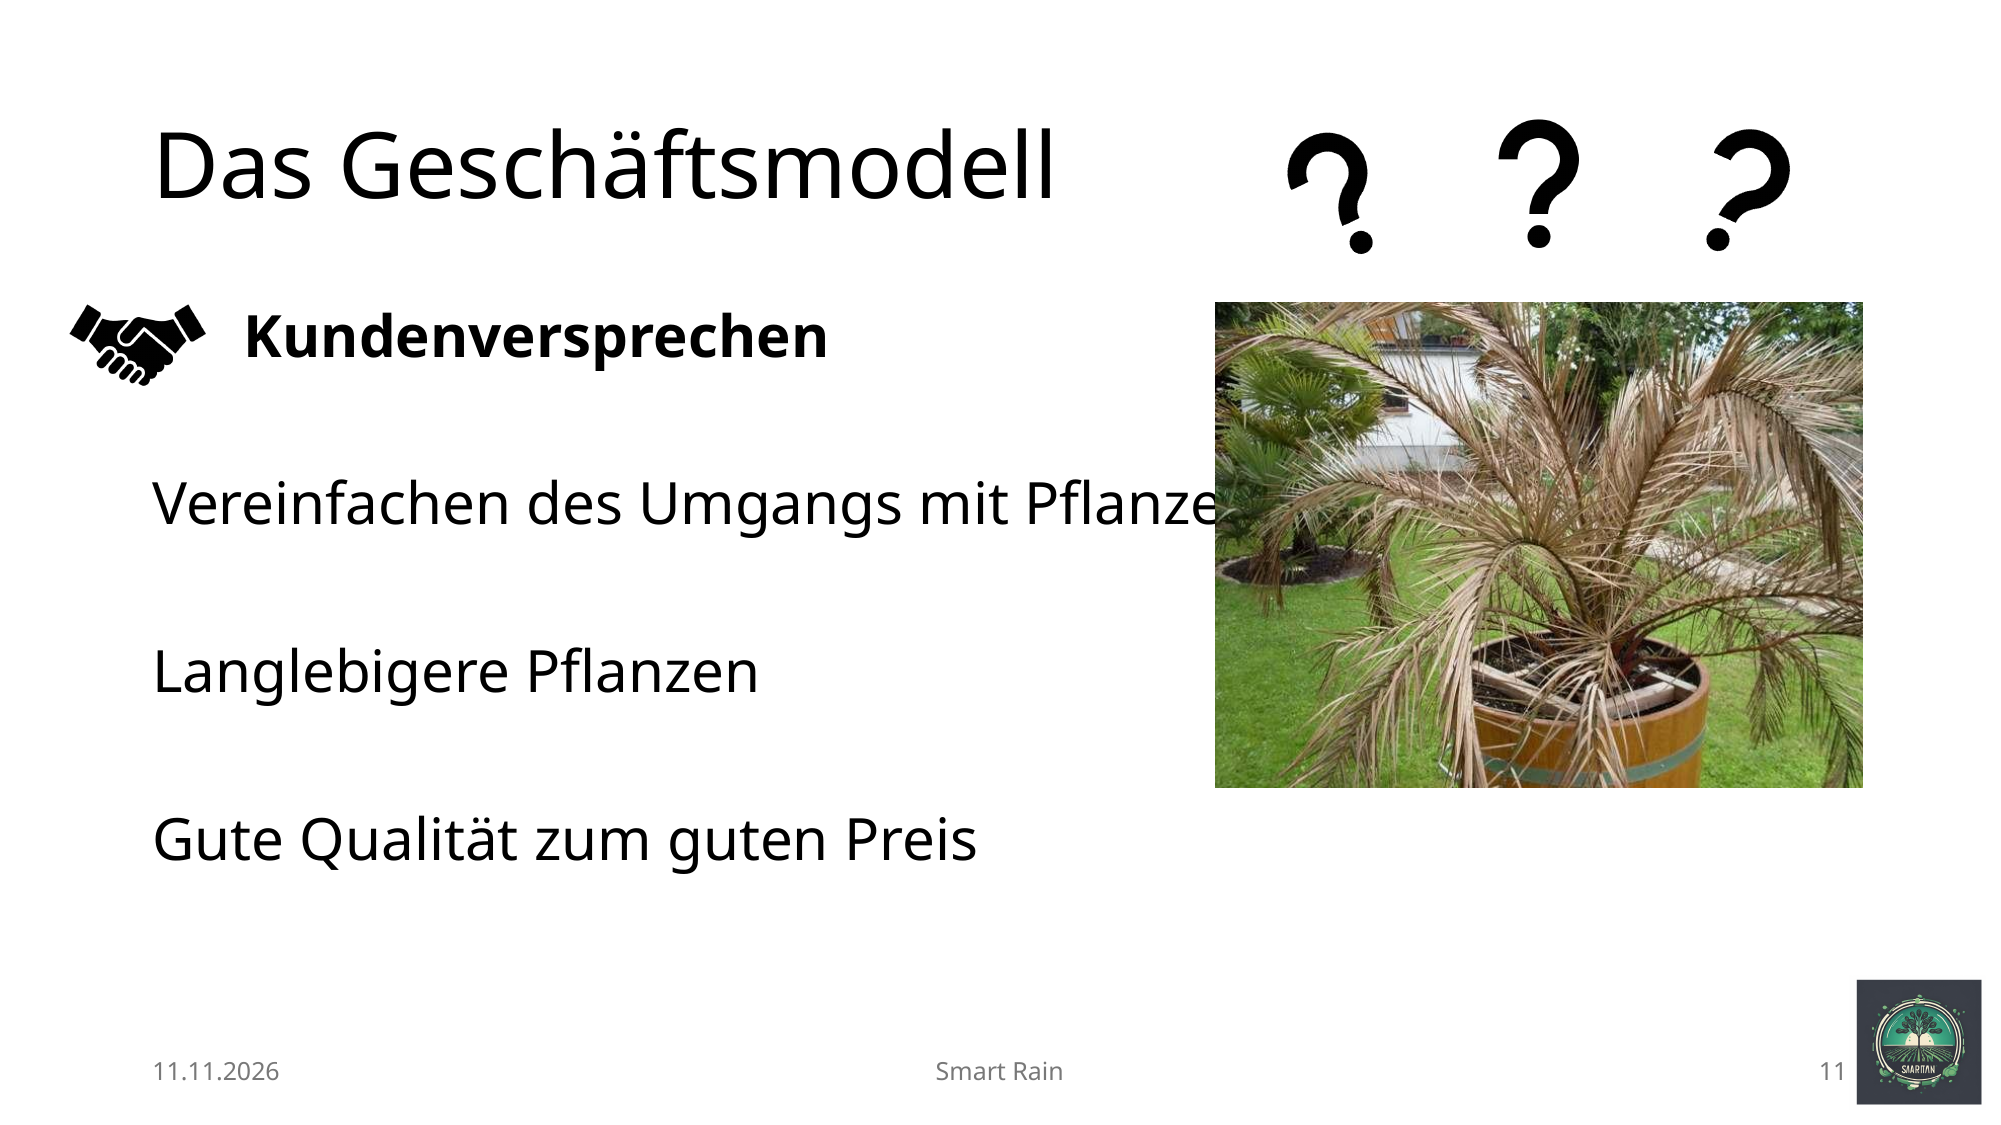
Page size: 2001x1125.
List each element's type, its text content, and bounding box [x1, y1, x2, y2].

picture [61, 269, 213, 421]
picture [1463, 108, 1615, 260]
picture [1214, 301, 1863, 789]
title Das Geschäftsmodell [137, 59, 1863, 278]
slide_number 11 [1412, 1042, 1863, 1103]
picture [1238, 95, 1438, 294]
picture [1849, 975, 1986, 1110]
picture [1641, 92, 1839, 291]
footer Smart Rain [662, 1042, 1338, 1103]
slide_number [137, 1042, 588, 1103]
list Kundenversprechen Vereinfachen des Umgangs mit Pflanzen Langlebigere Pflanzen Gute Qualität zum guten Preis [137, 299, 1863, 1014]
